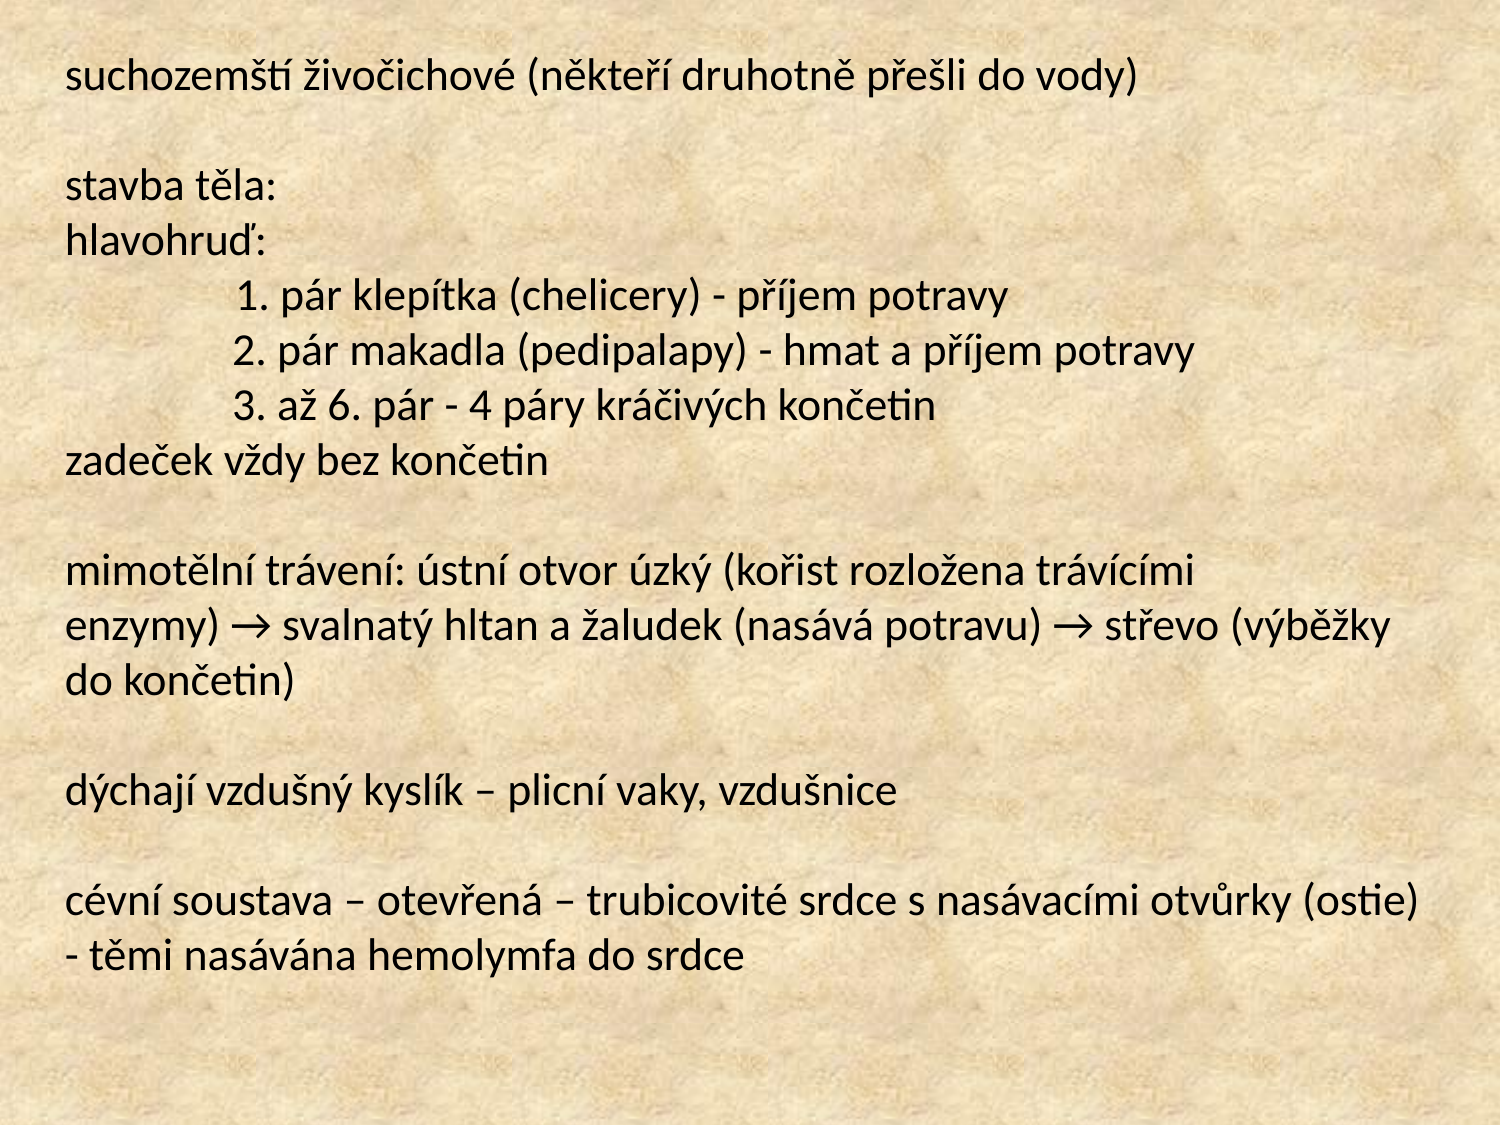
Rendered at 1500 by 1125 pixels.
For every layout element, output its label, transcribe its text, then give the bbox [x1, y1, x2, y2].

picture [0, 0, 1500, 1125]
text_box suchozemští živočichové (někteří druhotně přešli do vody) stavba těla: hlavohruď: 1. pár klepítka (chelicery) - příjem potravy 2. pár makadla (pedipalapy) - hmat a příjem potravy 3. až 6. pár - 4 páry kráčivých končetin zadeček vždy bez končetin mimotělní trávení: ústní otvor úzký (kořist rozložena trávícími enzymy) → svalnatý hltan a žaludek (nasává potravu) → střevo (výběžky do končetin) dýchají vzdušný kyslík – plicní vaky, vzdušnice cévní soustava – otevřená – trubicovité srdce s nasávacími otvůrky (ostie) - těmi nasávána hemolymfa do srdce [50, 37, 1450, 1087]
